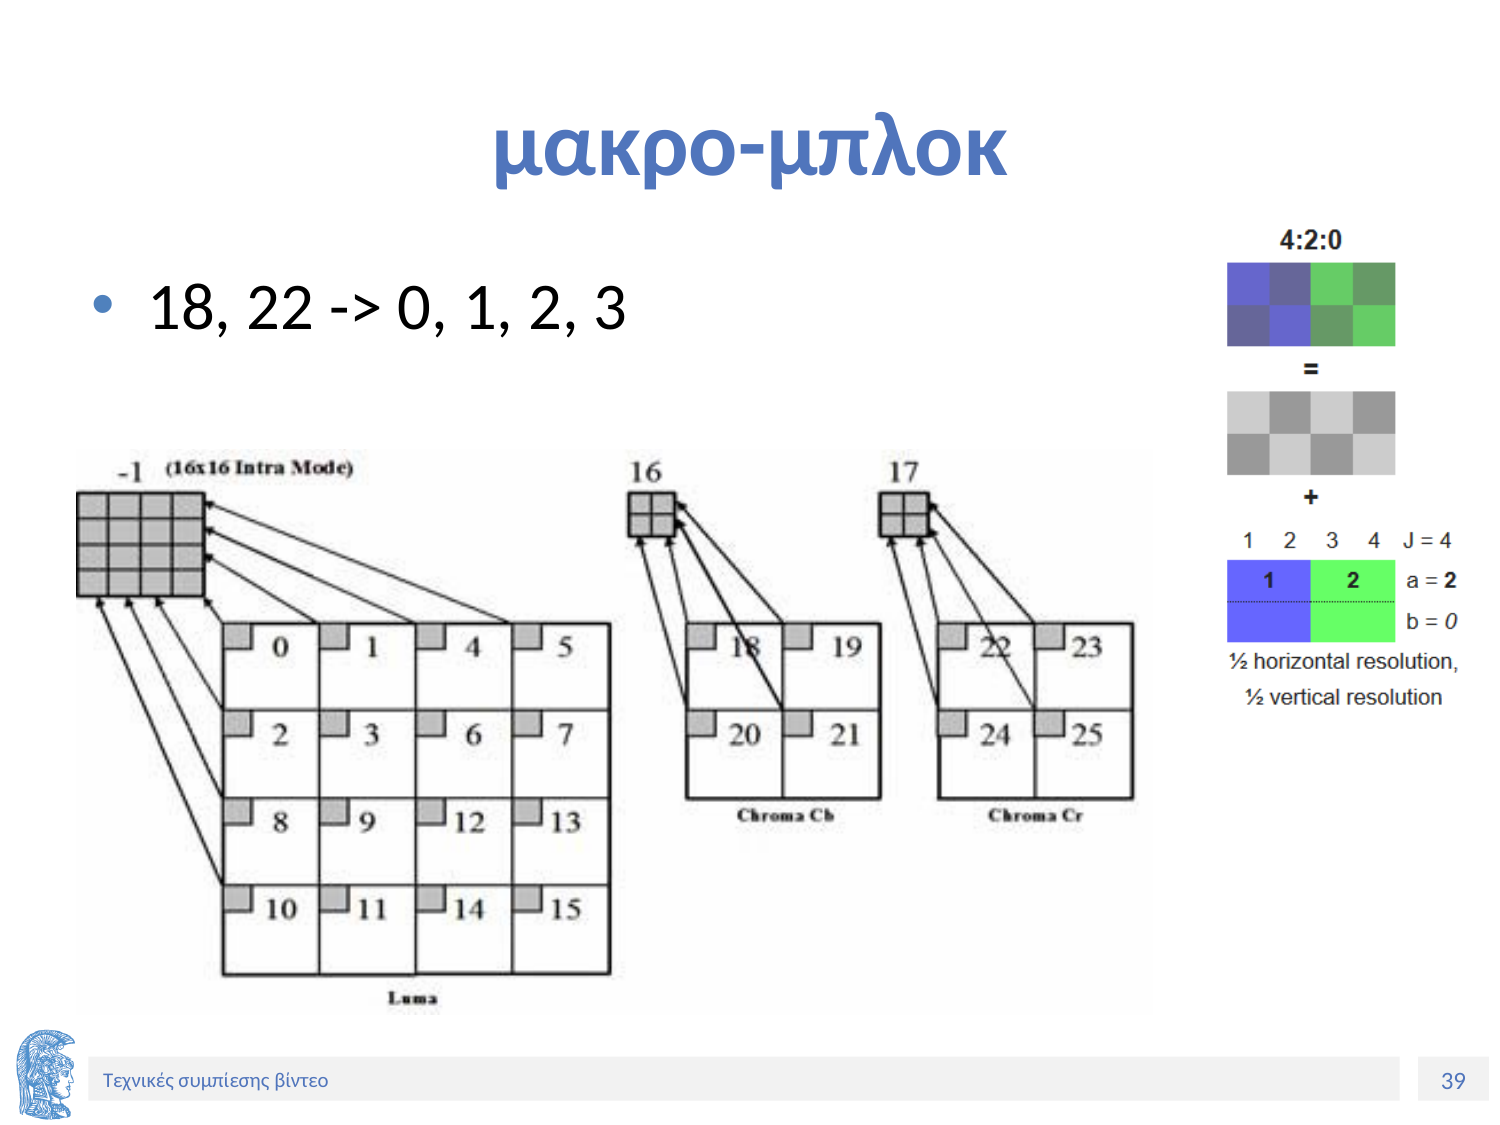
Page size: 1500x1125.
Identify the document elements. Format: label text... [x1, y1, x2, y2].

title μακρο-μπλοκ [75, 45, 1425, 233]
picture [9, 1026, 81, 1120]
picture [75, 449, 1153, 1016]
picture [1203, 215, 1488, 735]
list 18, 22 -> 0, 1, 2, 3 [76, 255, 1427, 998]
